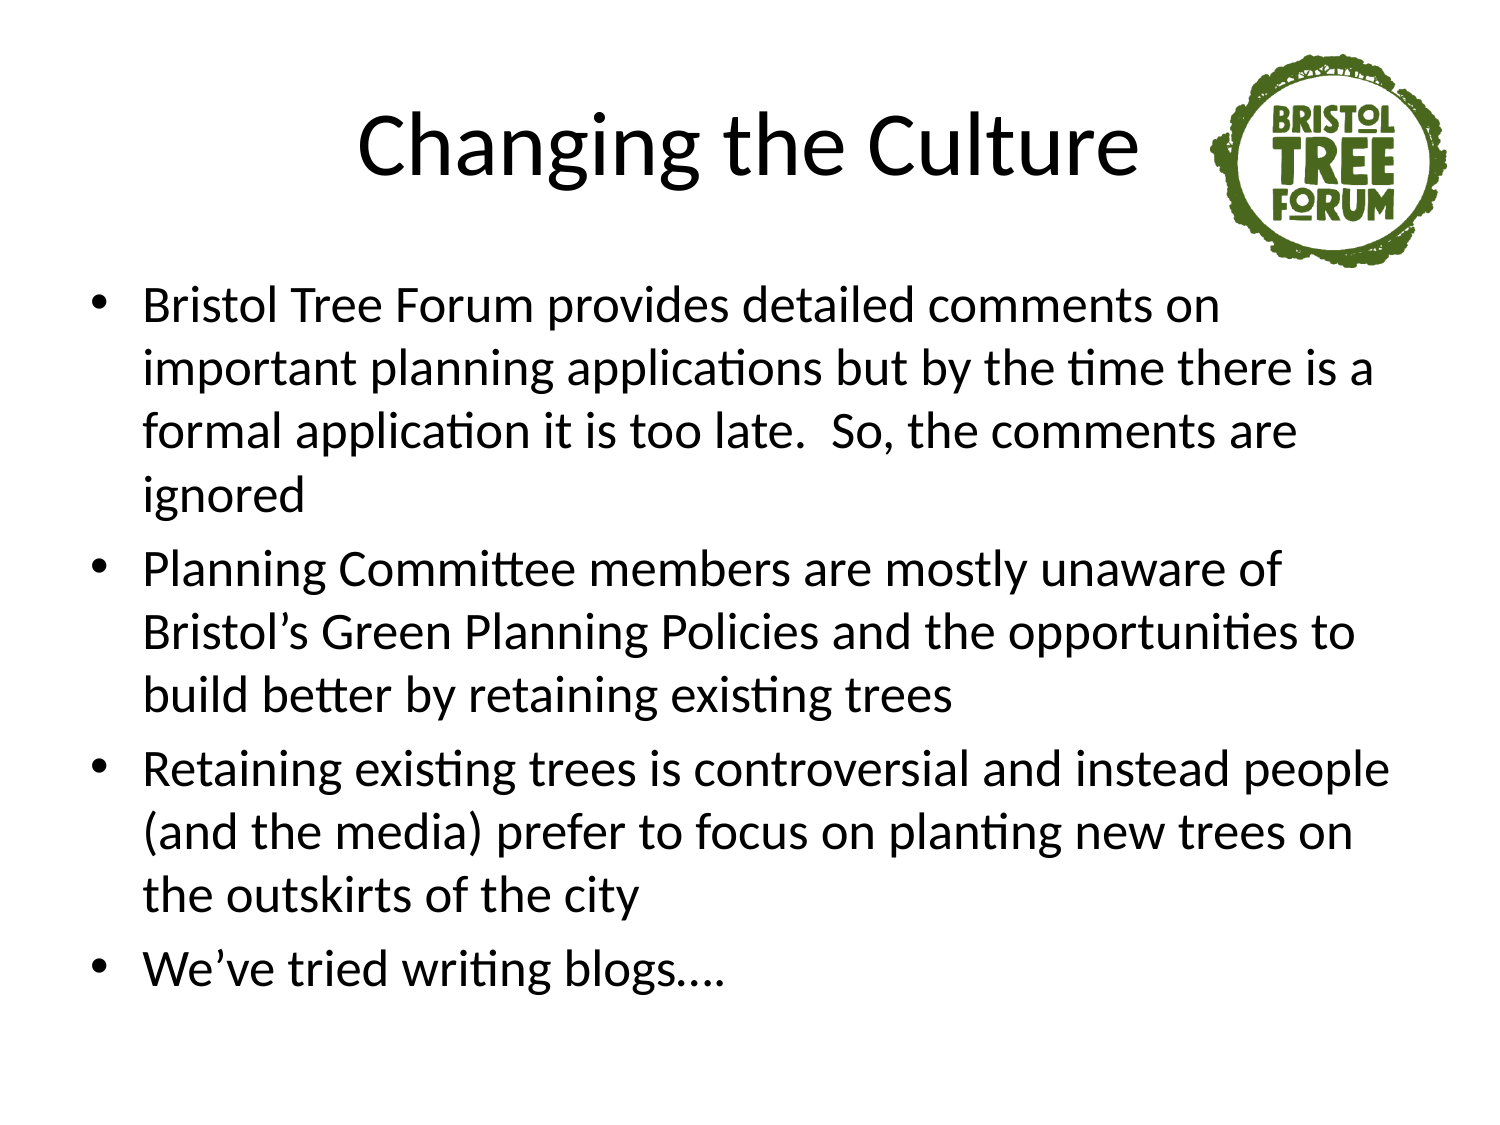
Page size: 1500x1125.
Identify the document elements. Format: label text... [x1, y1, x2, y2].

list Bristol Tree Forum provides detailed comments on important planning applications but by the time there is a formal application it is too late. So, the comments are ignored Planning Committee members are mostly unaware of Bristol’s Green Planning Policies and the opportunities to build better by retaining existing trees Retaining existing trees is controversial and instead people (and the media) prefer to focus on planting new trees on the outskirts of the city We’ve tried writing blogs…. [75, 262, 1425, 1005]
title Changing the Culture [75, 45, 1425, 233]
picture [1210, 54, 1448, 268]
